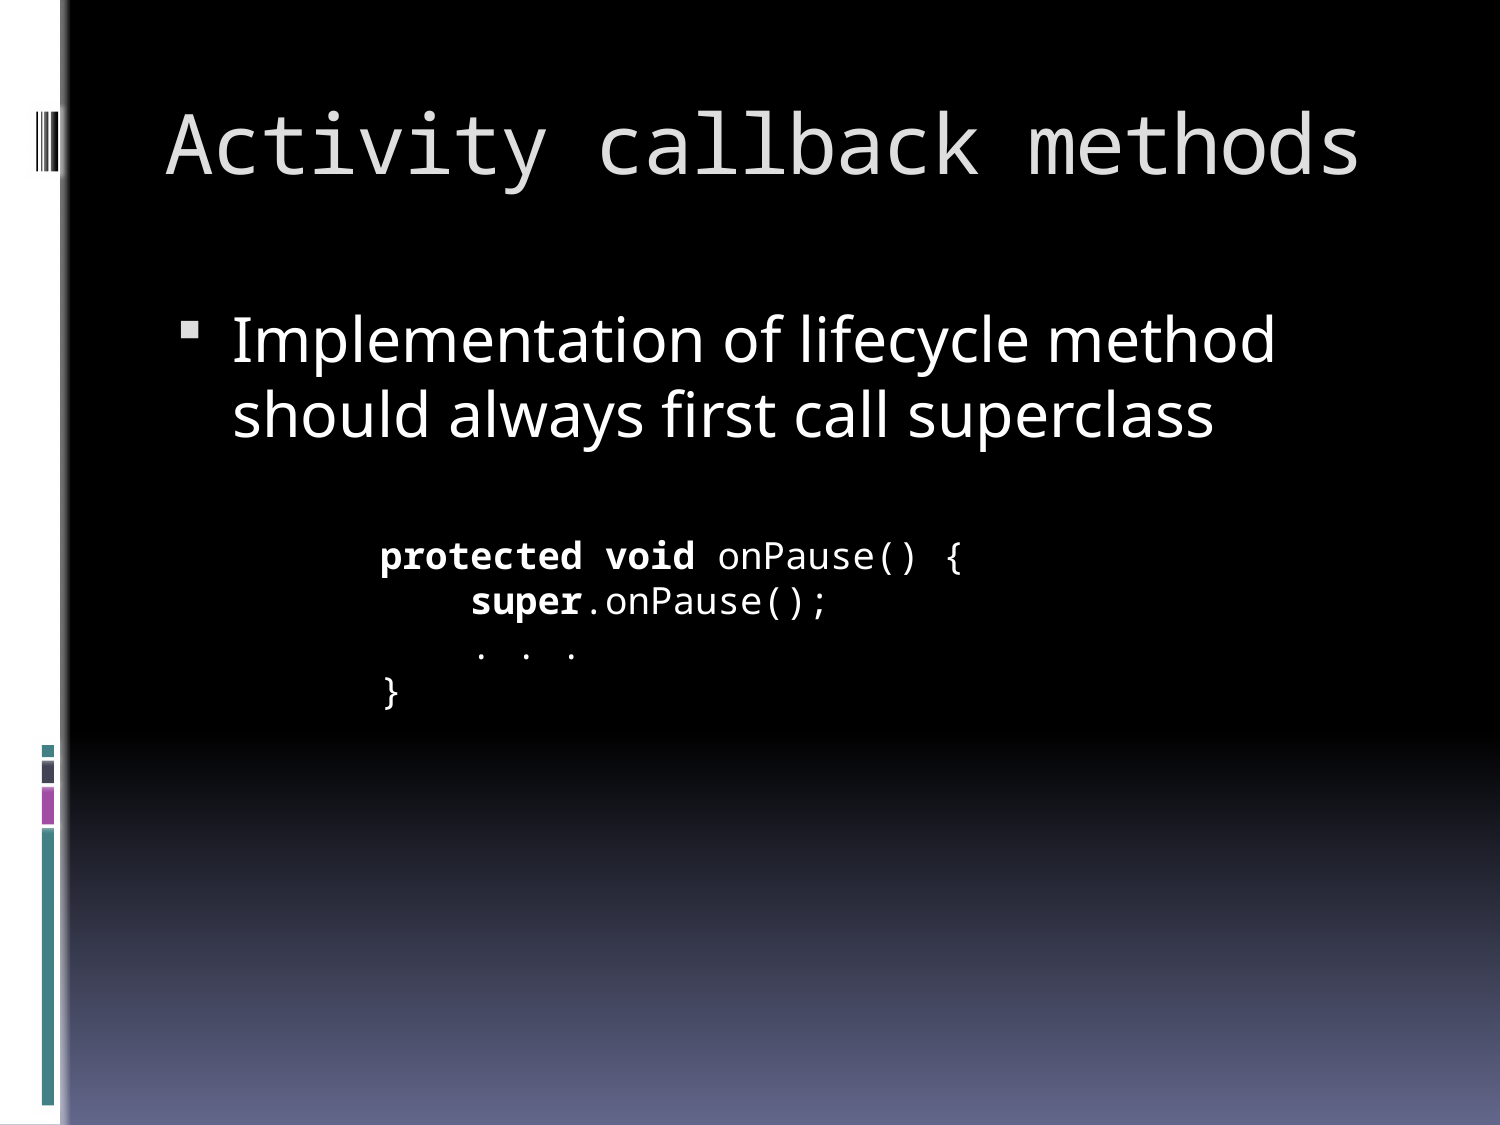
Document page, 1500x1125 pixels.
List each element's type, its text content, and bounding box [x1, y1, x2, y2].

title Activity callback methods [150, 83, 1425, 234]
text_box protected void onPause() { super.onPause(); . . . } [365, 524, 980, 720]
list Implementation of lifecycle method should always first call superclass [150, 292, 1425, 1043]
